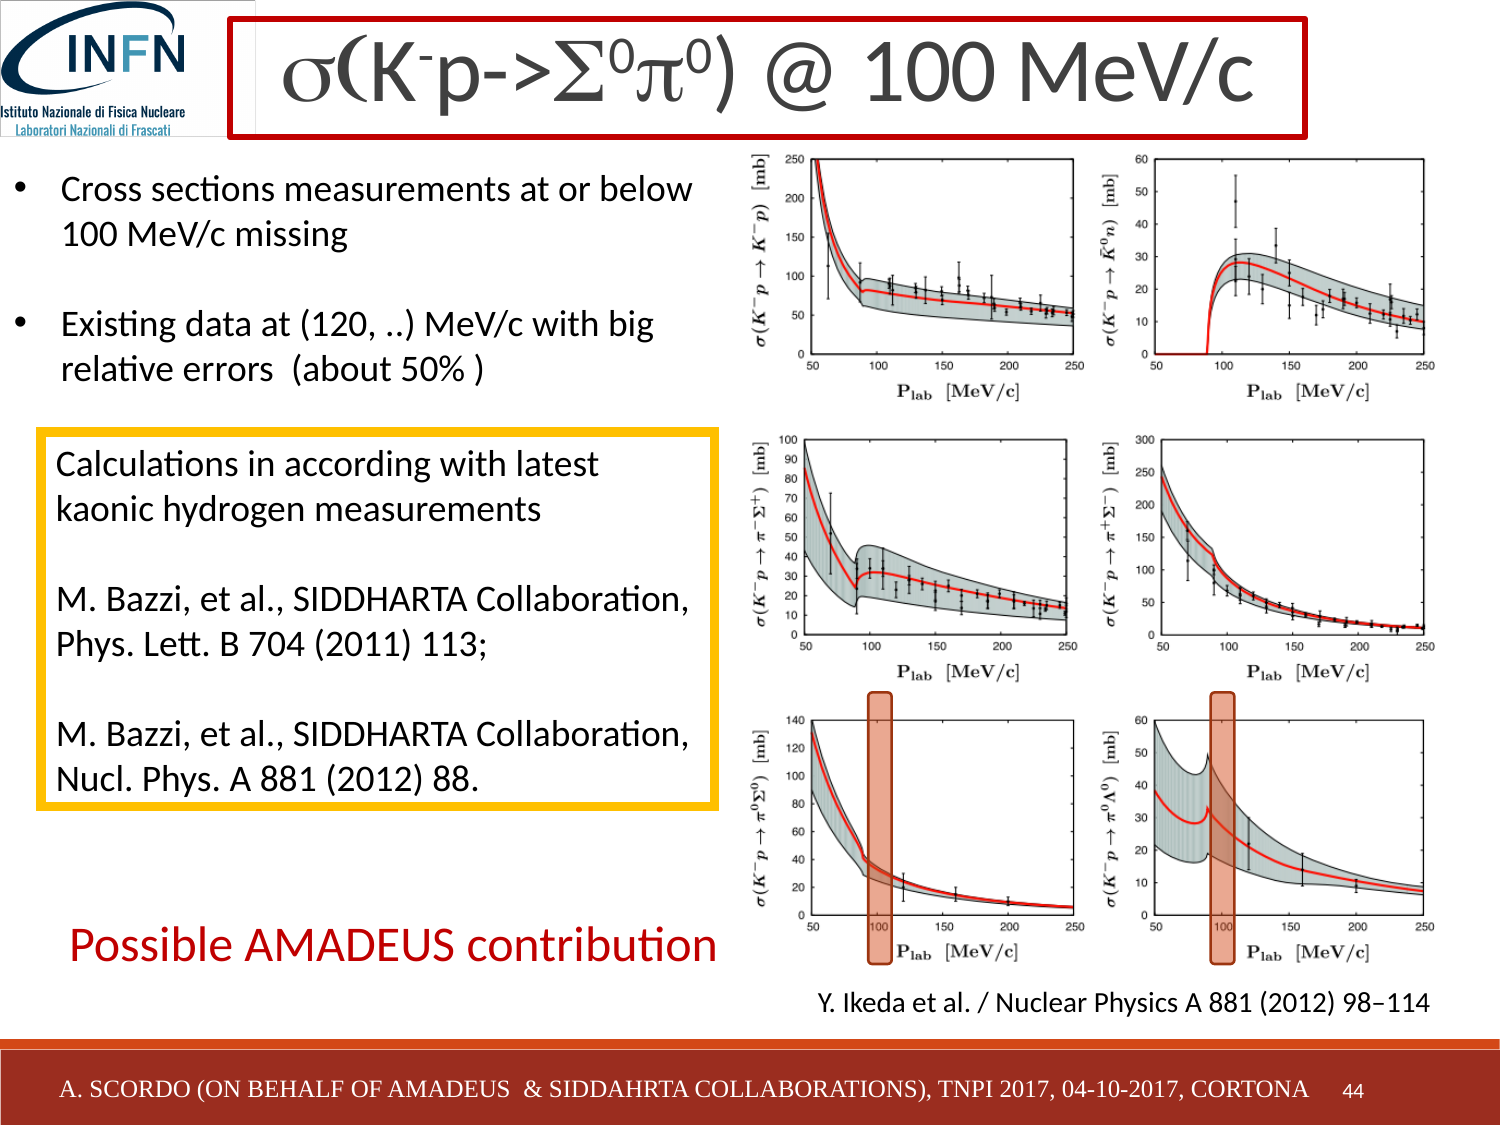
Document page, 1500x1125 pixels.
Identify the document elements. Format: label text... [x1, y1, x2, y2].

text_box ­Cross sections measurements at or below 100 MeV/c missing Existing data at (120, ..) MeV/c with big relative errors (about 50% ) [0, 156, 715, 397]
picture [734, 134, 1448, 977]
text_box Calculations in according with latest kaonic hydrogen measurements M. Bazzi, et al., SIDDHARTA Collaboration, Phys. Lett. B 704 (2011) 113; M. Bazzi, et al., SIDDHARTA Collaboration, Nucl. Phys. A 881 (2012) 88. [41, 431, 715, 807]
footer A. Scordo (on behalf of AMADEUS & SIDDAHRTA collaborations), TNPI 2017, 04-10-2017, Cortona [17, 1057, 1353, 1118]
text_box Y. Ikeda et al. / Nuclear Physics A 881 (2012) 98–114 [803, 976, 1459, 1026]
picture [0, 0, 257, 138]
slide_number 44 [1217, 1059, 1380, 1120]
text_box s(K-p->S0p0) @ 100 MeV/c [265, 18, 1306, 138]
text_box Possible AMADEUS contribution [54, 904, 732, 979]
